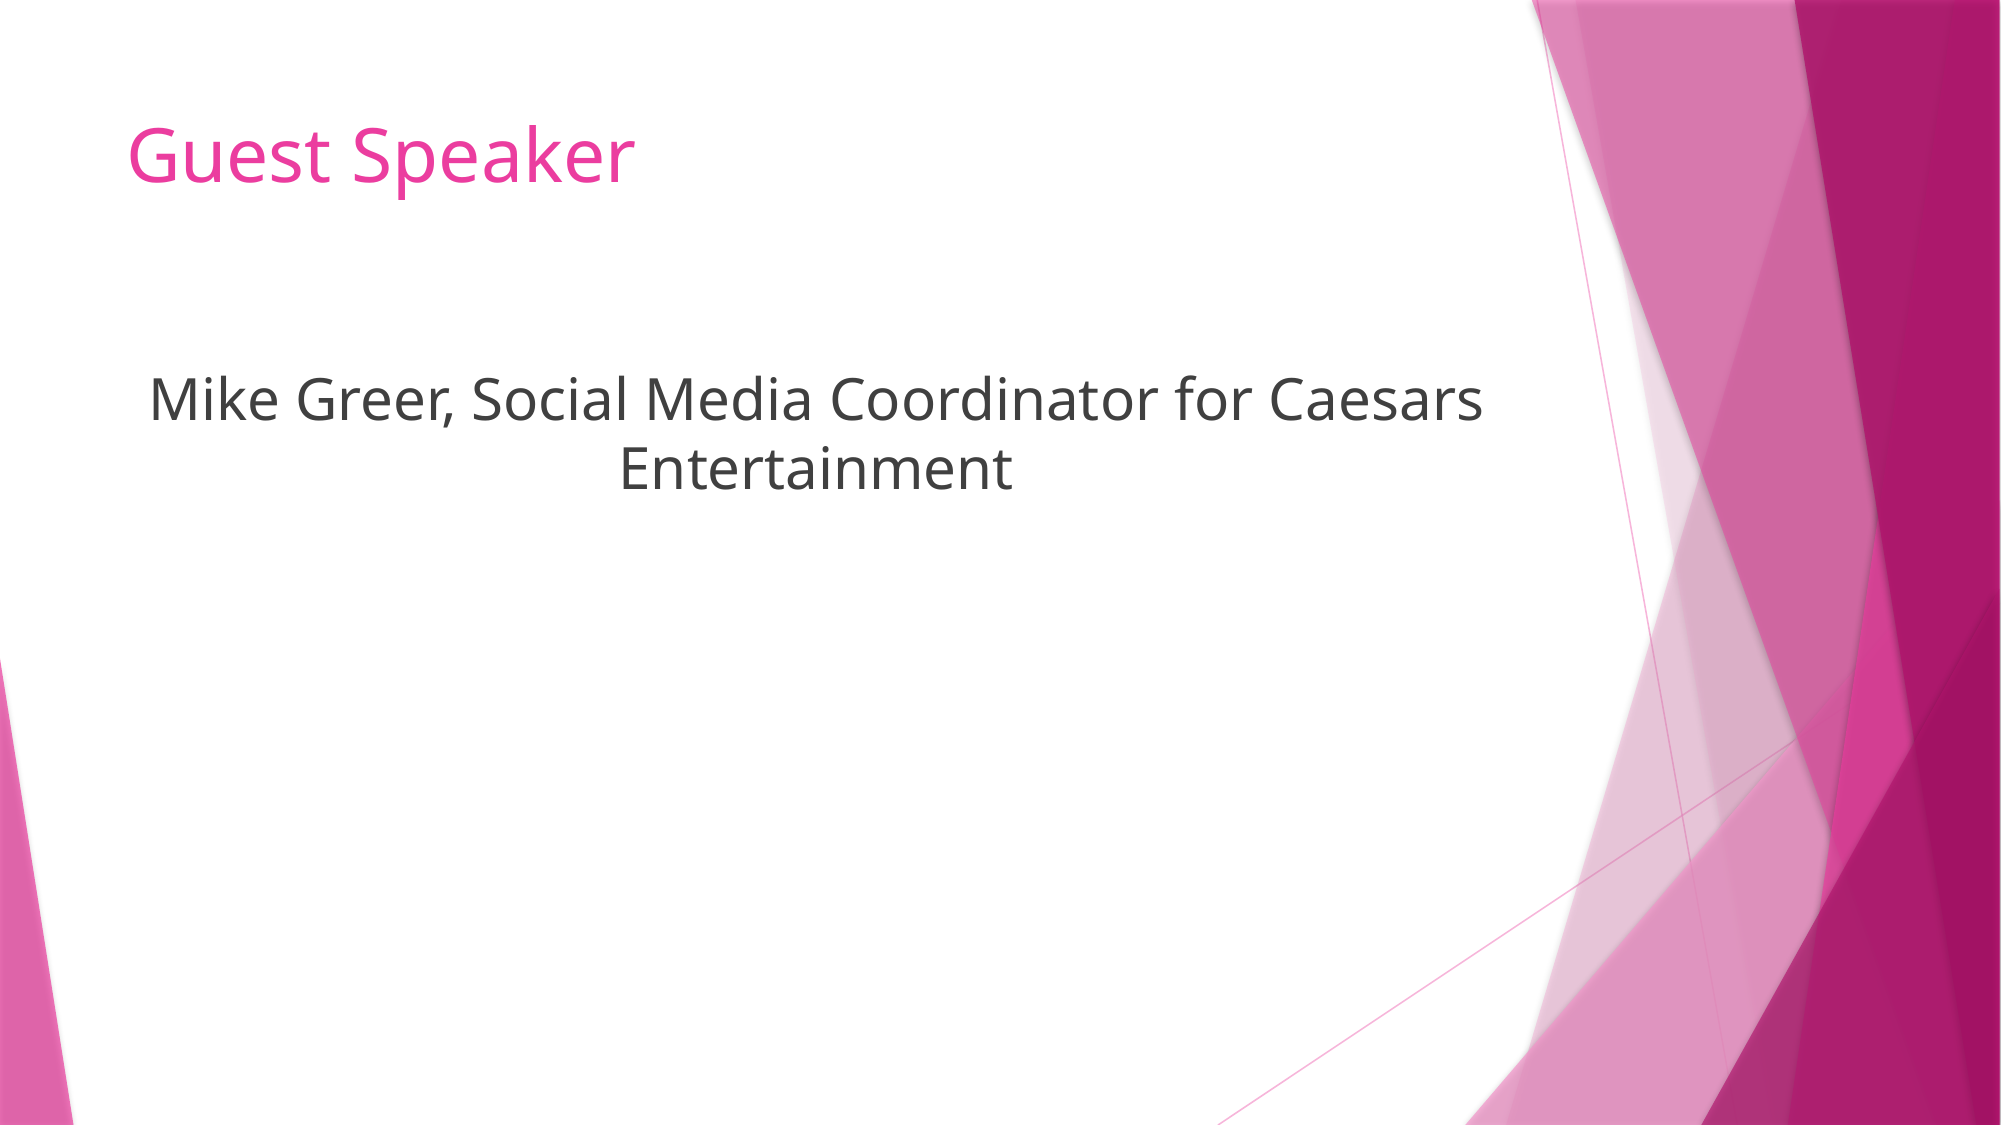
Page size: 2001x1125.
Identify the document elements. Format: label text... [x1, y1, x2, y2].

title Guest Speaker [111, 99, 1522, 317]
list Mike Greer, Social Media Coordinator for Caesars Entertainment [111, 354, 1522, 992]
